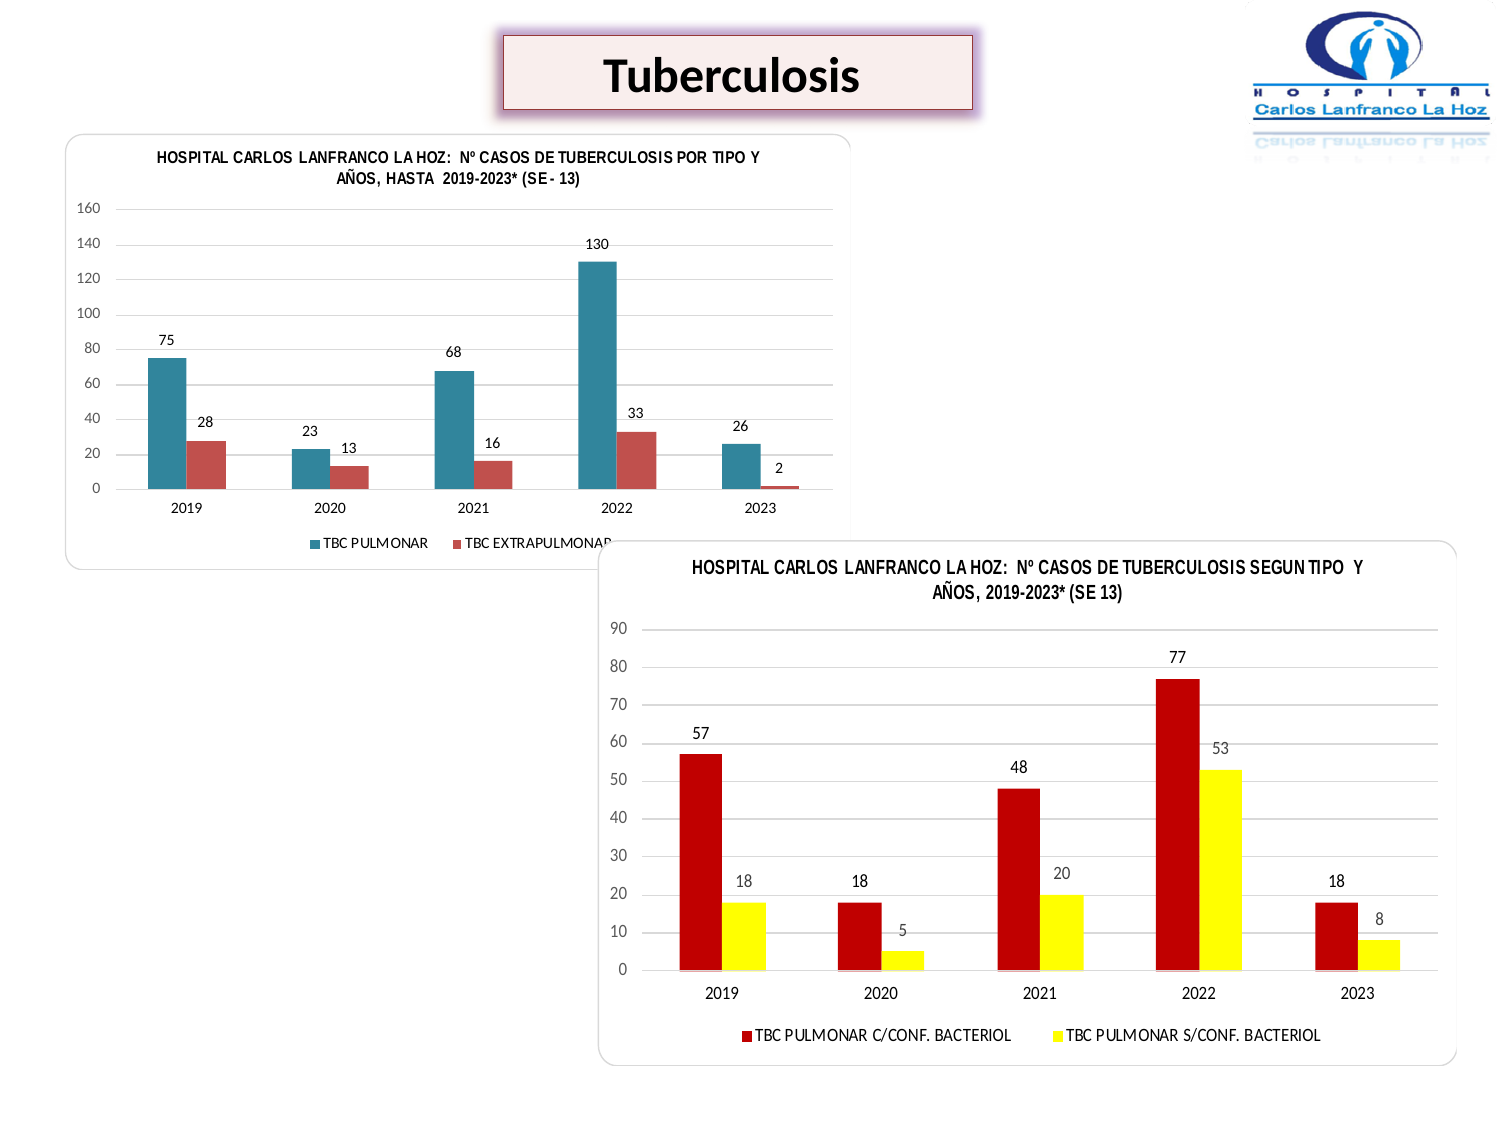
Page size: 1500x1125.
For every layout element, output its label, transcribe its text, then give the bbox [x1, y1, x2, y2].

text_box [597, 539, 1457, 1066]
text_box Tuberculosis [503, 35, 973, 110]
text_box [64, 133, 851, 570]
picture [1241, 0, 1500, 165]
